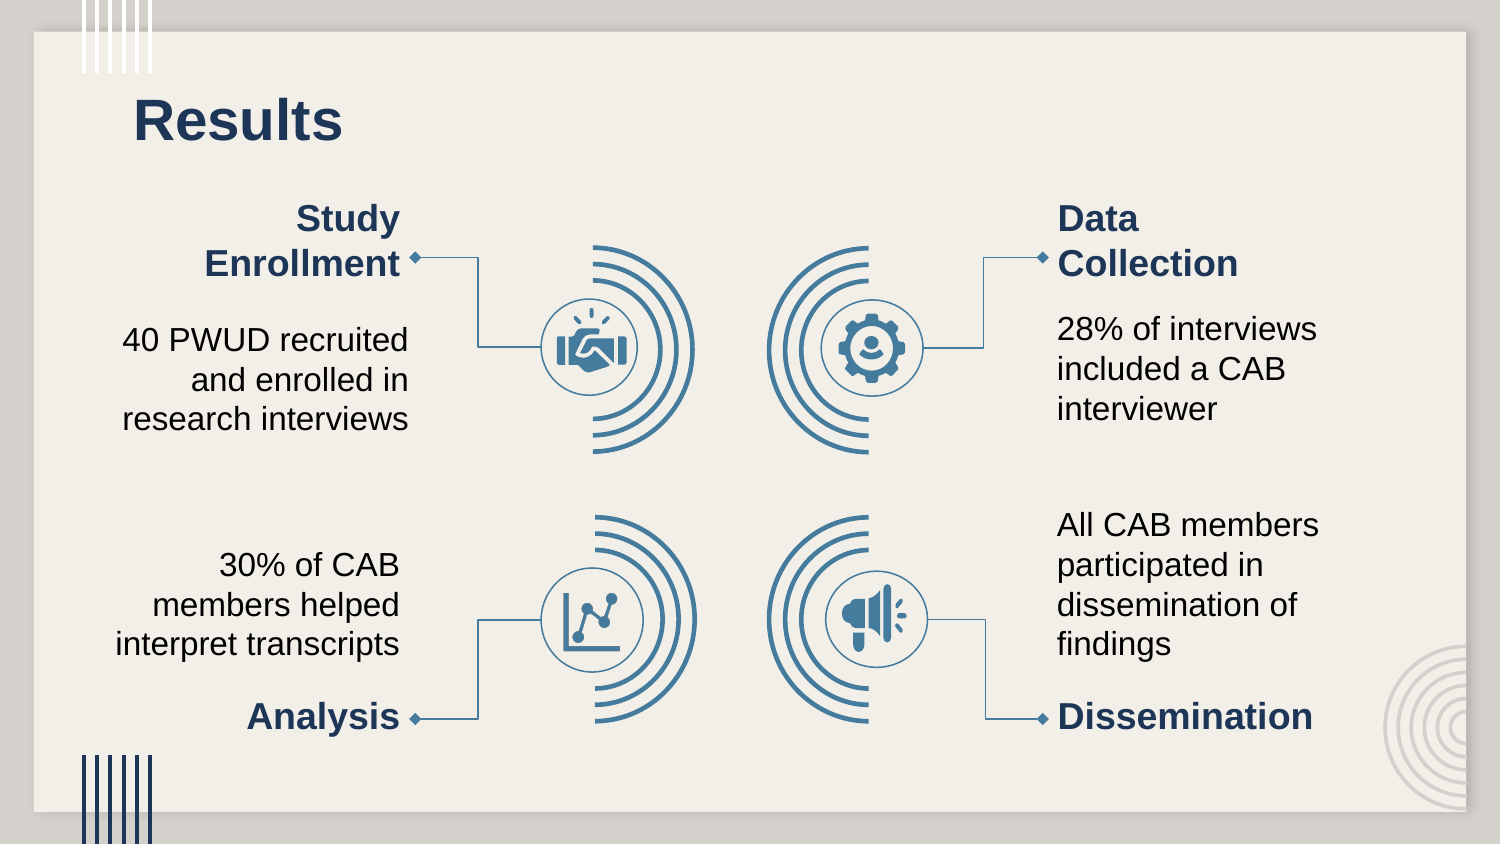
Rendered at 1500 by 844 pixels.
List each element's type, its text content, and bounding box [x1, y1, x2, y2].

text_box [927, 618, 1043, 720]
text_box Analysis [113, 678, 416, 761]
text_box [922, 257, 1043, 349]
text_box [874, 391, 895, 397]
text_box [841, 583, 907, 653]
text_box 28% of interviews included a CAB interviewer [1041, 292, 1386, 448]
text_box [838, 313, 906, 384]
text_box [592, 244, 695, 455]
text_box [594, 514, 698, 724]
title Results [118, 67, 1382, 162]
text_box [558, 568, 589, 581]
text_box [541, 317, 587, 396]
text_box 30% of CAB members helped interpret transcripts [70, 543, 416, 678]
text_box [564, 299, 587, 306]
text_box Data Collection [1042, 215, 1345, 299]
text_box 40 PWUD recruited and enrolled in research interviews [70, 302, 425, 437]
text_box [415, 619, 542, 720]
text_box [766, 245, 869, 455]
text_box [556, 307, 627, 373]
text_box [874, 571, 928, 655]
text_box Study Enrollment [113, 215, 416, 299]
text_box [766, 514, 869, 724]
text_box [874, 300, 923, 381]
text_box [541, 593, 548, 645]
text_box [874, 661, 902, 668]
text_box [415, 257, 542, 348]
text_box All CAB members participated in dissemination of findings [1041, 543, 1344, 678]
picture [553, 582, 631, 662]
text_box Dissemination [1042, 677, 1345, 761]
